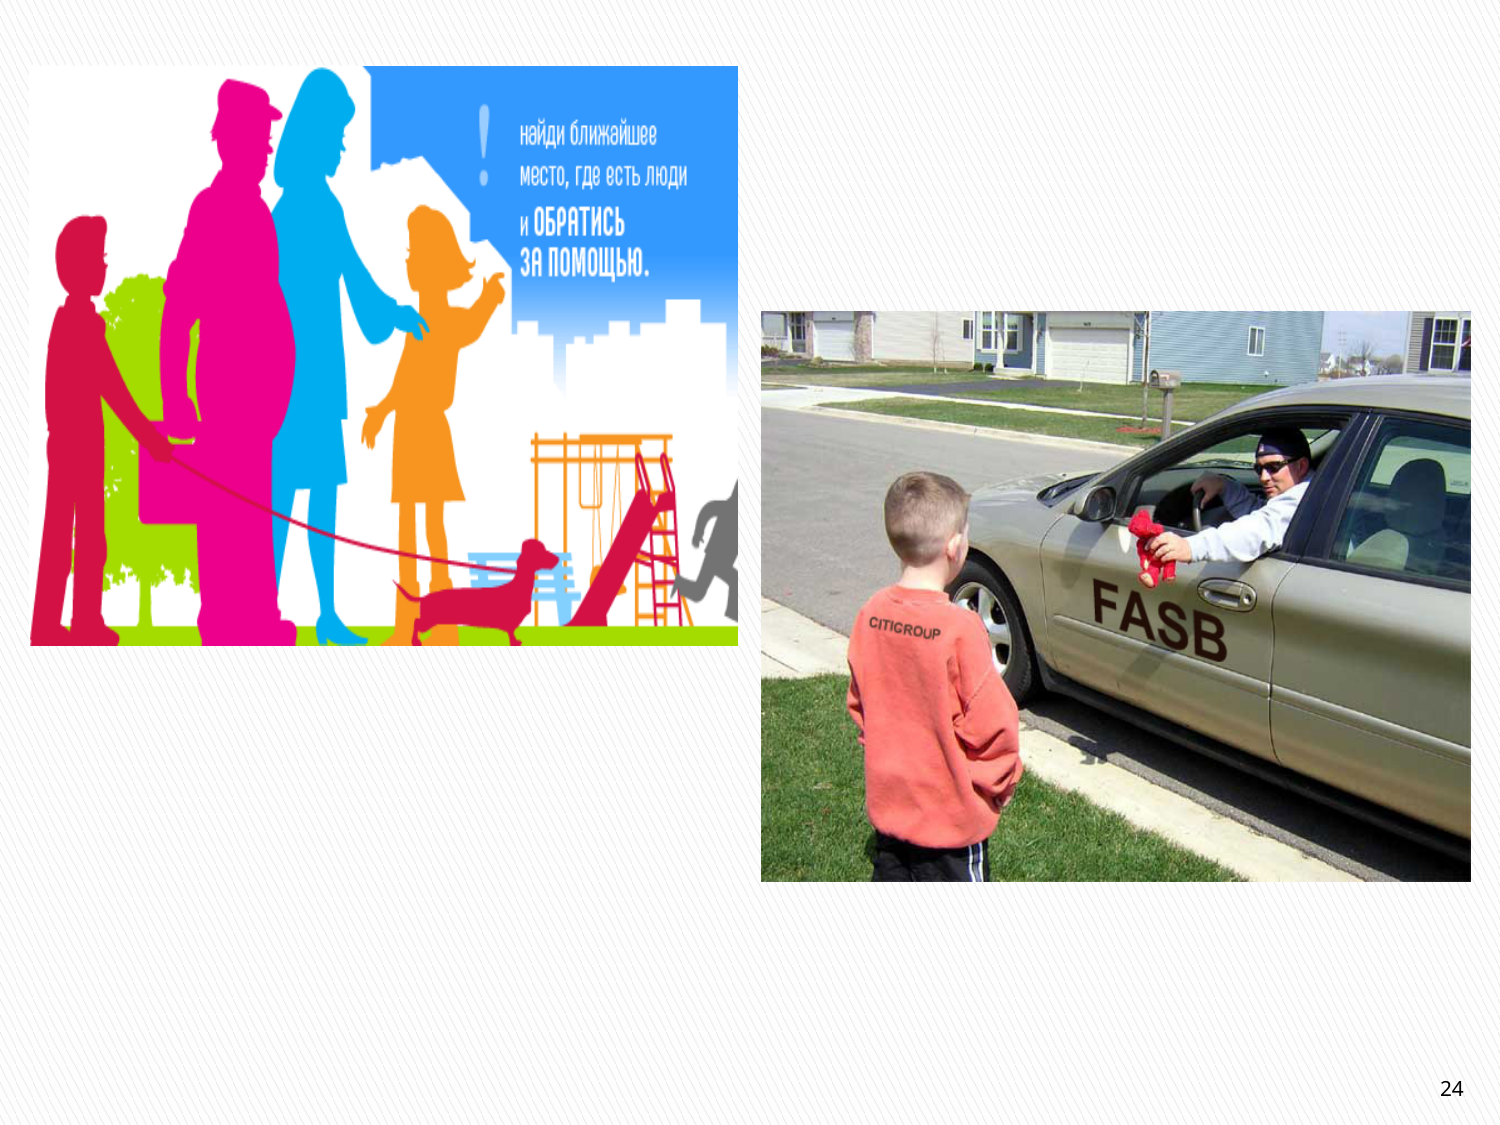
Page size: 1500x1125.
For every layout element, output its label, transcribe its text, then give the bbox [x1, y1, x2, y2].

slide_number 24 [1418, 1051, 1479, 1112]
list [29, 66, 738, 646]
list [761, 311, 1471, 882]
